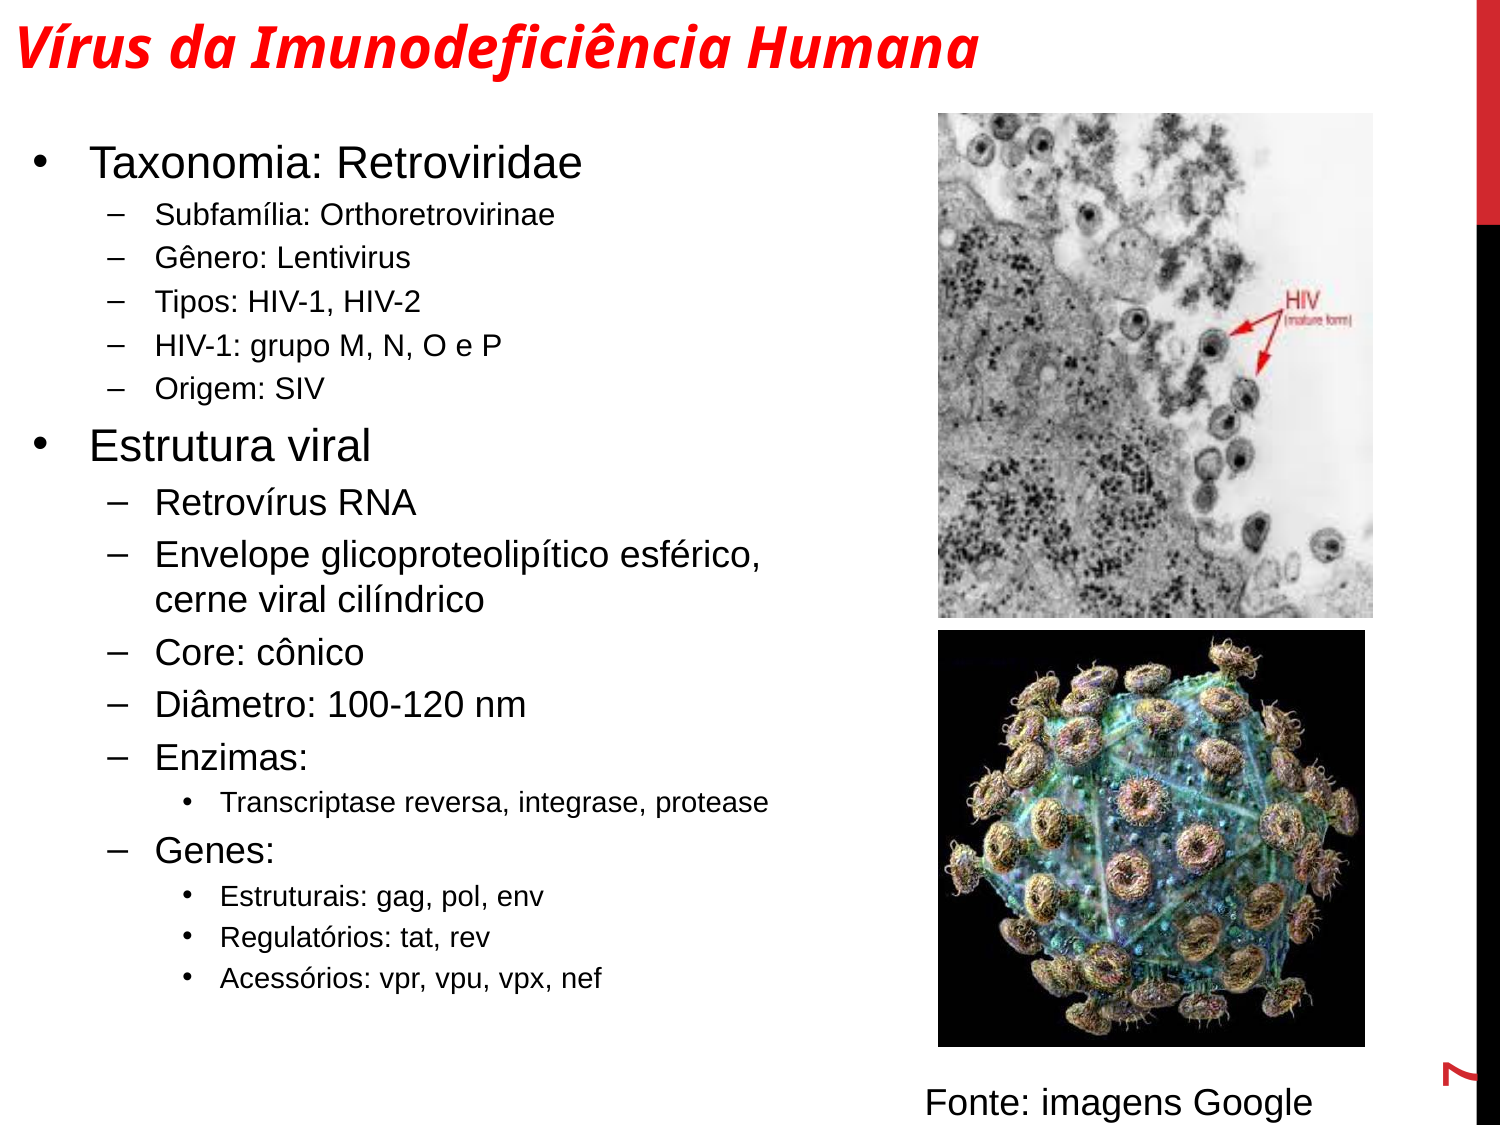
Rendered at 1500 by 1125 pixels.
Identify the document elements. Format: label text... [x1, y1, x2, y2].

picture [938, 630, 1365, 1048]
text_box Vírus da Imunodeficiência Humana [0, 2, 1440, 88]
text_box Fonte: imagens Google [909, 1070, 1329, 1125]
text_box Taxonomia: Retroviridae Subfamília: Orthoretrovirinae Gênero: Lentivirus Tipos: HIV-1, HIV-2 HIV-1: grupo M, N, O e P Origem: SIV Estrutura viral Retrovírus RNA Envelope glicoproteolipítico esférico, cerne viral cilíndrico Core: cônico Diâmetro: 100-120 nm Enzimas: Transcriptase reversa, integrase, protease Genes: Estruturais: gag, pol, env Regulatórios: tat, rev Acessórios: vpr, vpu, vpx, nef [17, 125, 833, 1035]
picture [938, 113, 1373, 619]
slide_number 7 [1427, 887, 1488, 1104]
